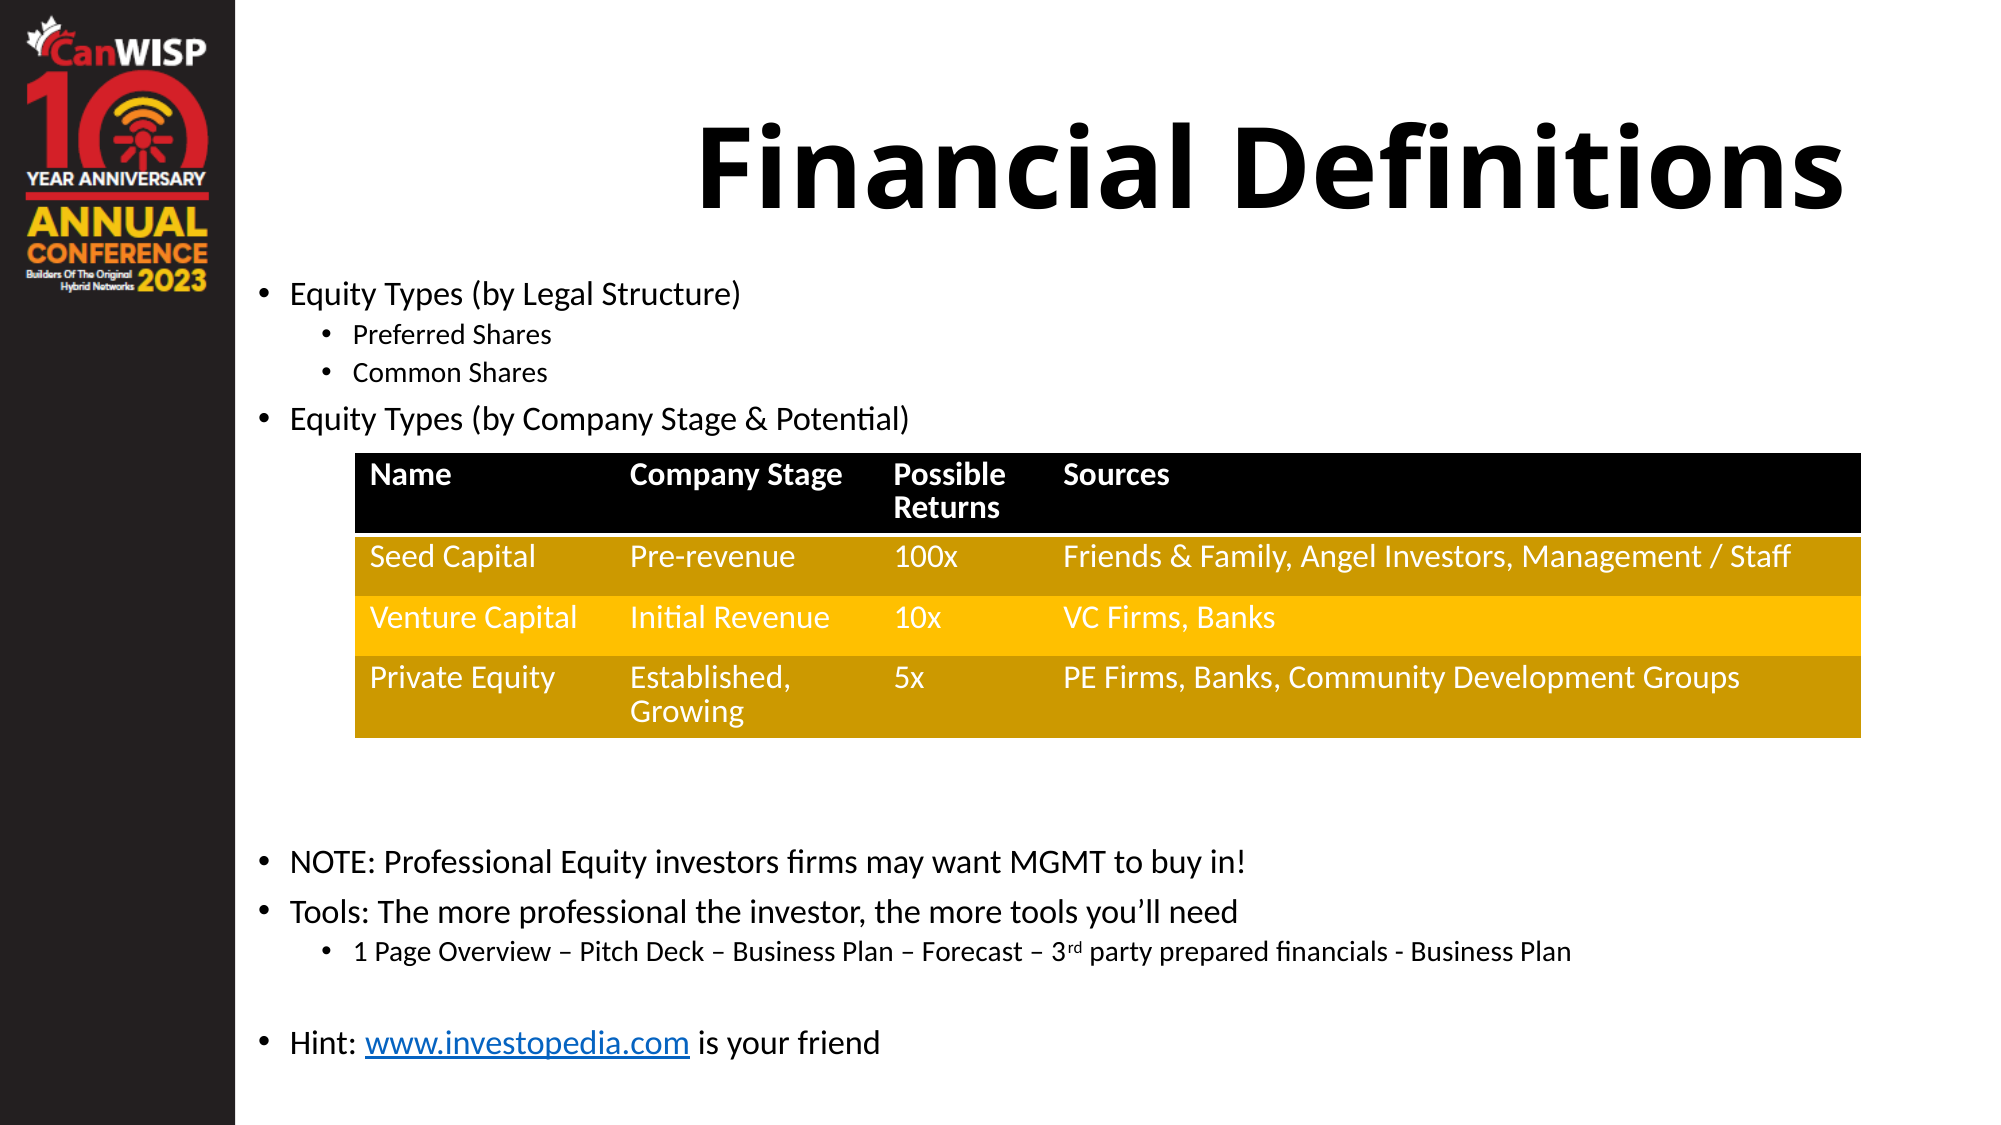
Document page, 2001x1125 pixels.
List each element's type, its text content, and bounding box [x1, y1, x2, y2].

table_cell Pre-revenue [615, 537, 878, 596]
list Equity Types (by Legal Structure) Preferred Shares Common Shares Equity Types (by Company Stage & Potential) NOTE: Professional Equity investors firms may want MGMT to buy in! Tools: The more professional the investor, the more tools you’ll need 1 Page Overview – Pitch Deck – Business Plan – Forecast – 3rd party prepared financials - Business Plan Hint: www.investopedia.com is your friend [243, 268, 1863, 1075]
table_cell Initial Revenue [615, 596, 878, 656]
table_cell 10x [878, 596, 1048, 656]
table_header Company Stage [615, 453, 878, 533]
title Financial Definitions [246, 63, 1863, 268]
table_header Name [355, 453, 615, 533]
table_cell Venture Capital [355, 596, 615, 656]
table_cell VC Firms, Banks [1048, 596, 1861, 656]
table_cell 100x [878, 537, 1048, 596]
picture [0, 0, 236, 1125]
table_cell 5x [878, 656, 1048, 738]
table_header Sources [1048, 453, 1861, 533]
table_cell Private Equity [355, 656, 615, 738]
table_cell Friends & Family, Angel Investors, Management / Staff [1048, 537, 1861, 596]
table_cell Established, Growing [615, 656, 878, 738]
table_cell Seed Capital [355, 537, 615, 596]
table_header Possible Returns [878, 453, 1048, 533]
table_cell PE Firms, Banks, Community Development Groups [1048, 656, 1861, 738]
